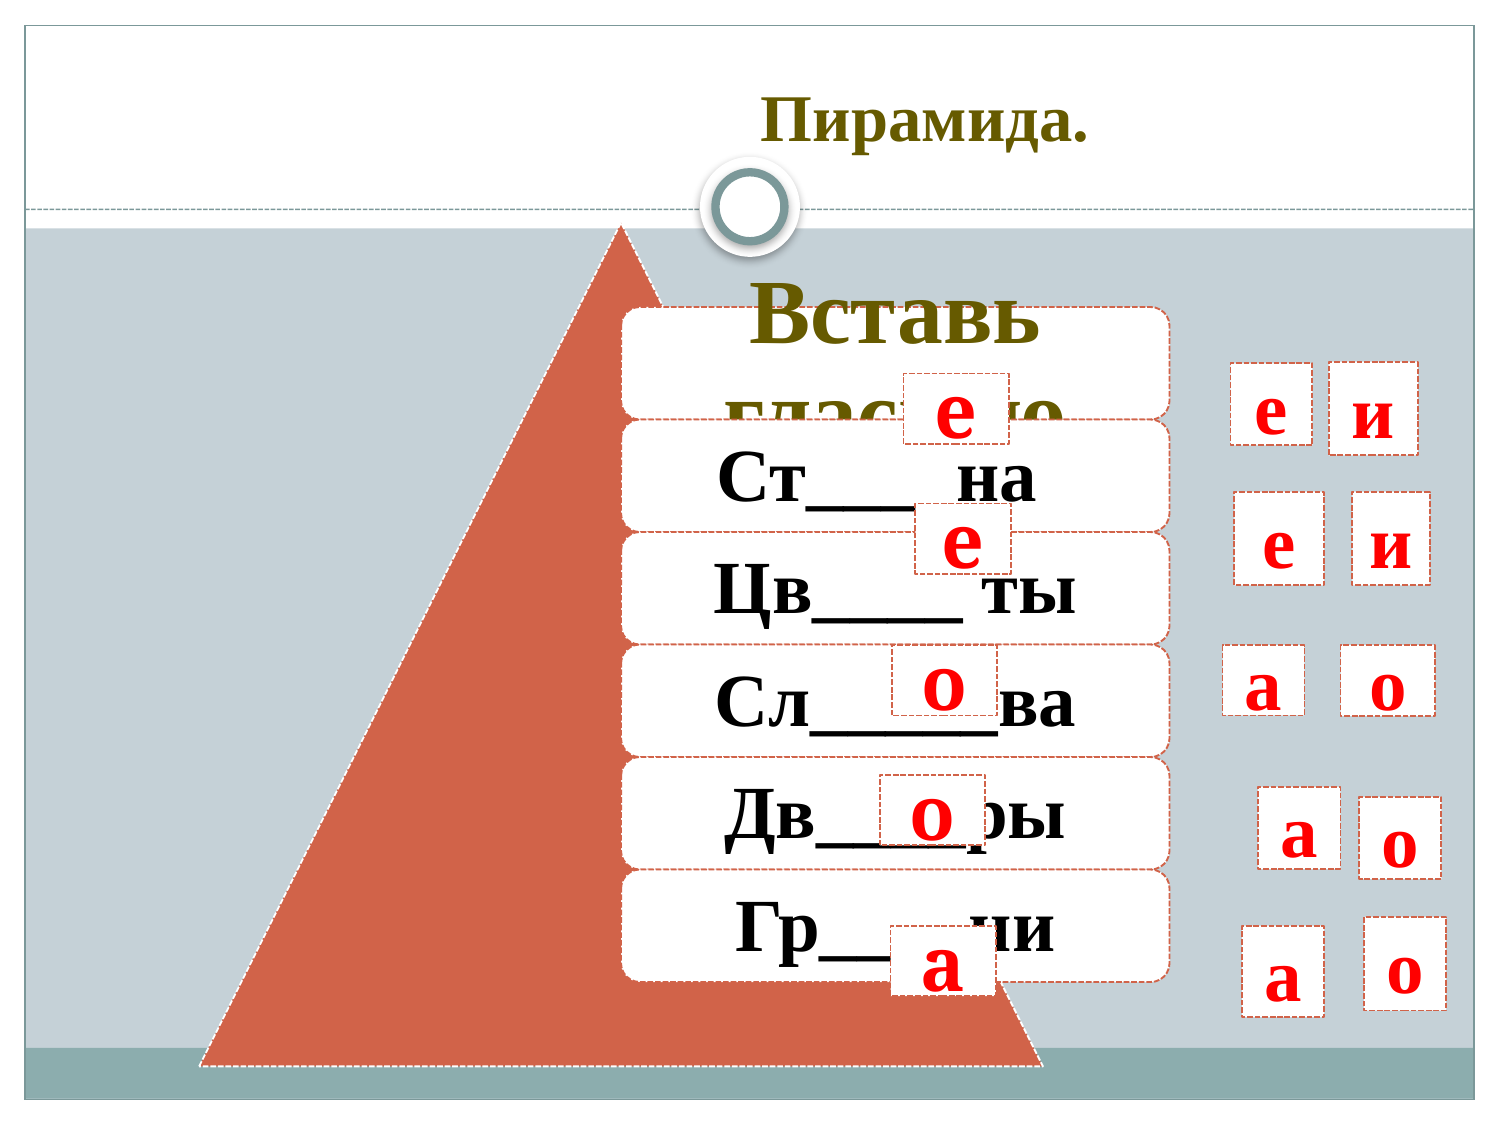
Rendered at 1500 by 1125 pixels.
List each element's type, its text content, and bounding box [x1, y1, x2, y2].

title Пирамида. [49, 37, 1450, 162]
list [198, 222, 1500, 1067]
